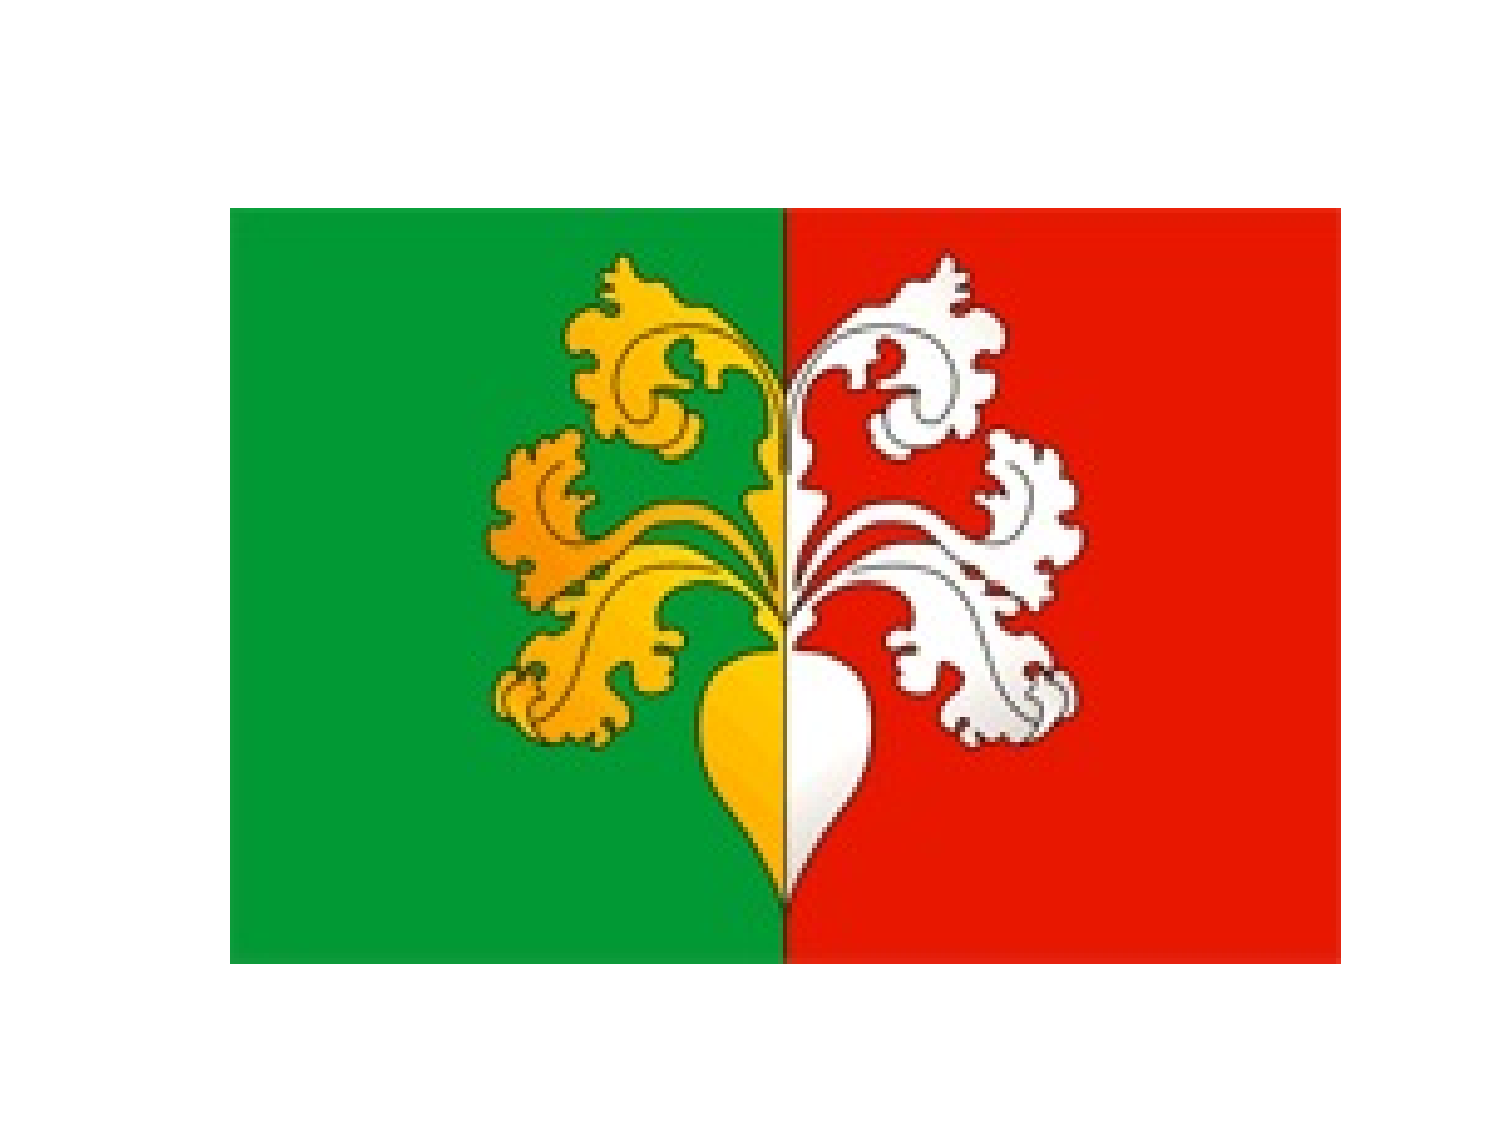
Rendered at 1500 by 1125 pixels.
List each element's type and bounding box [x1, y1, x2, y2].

picture [229, 207, 1341, 965]
